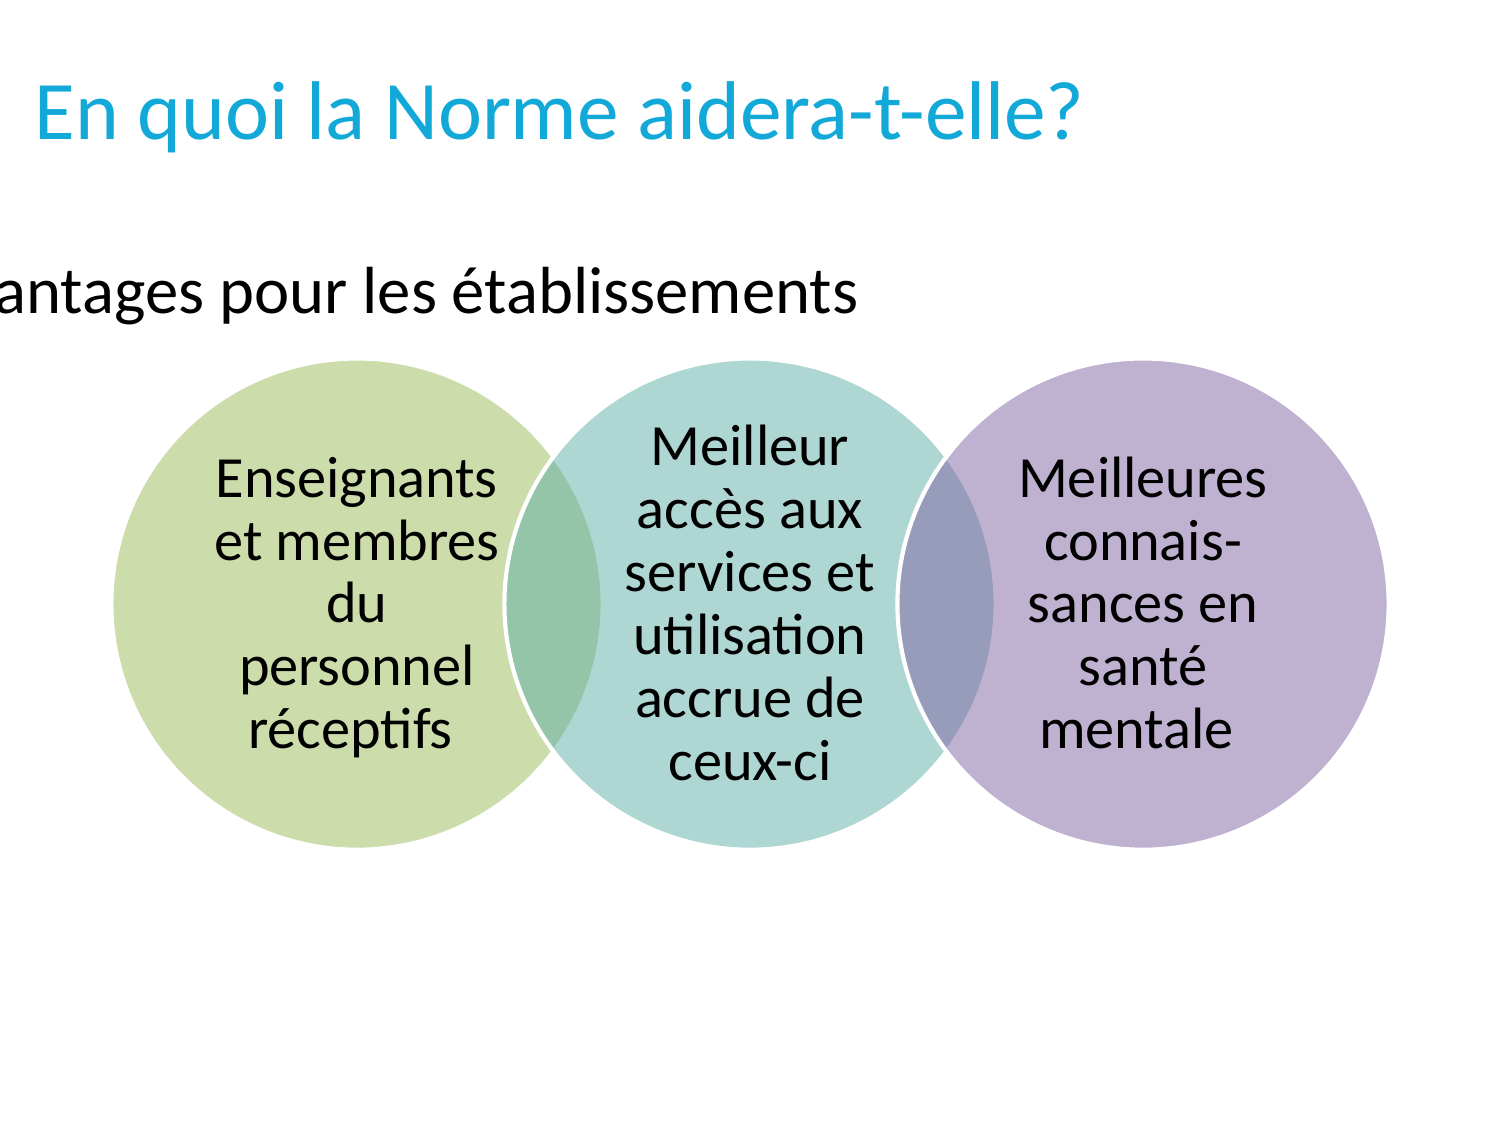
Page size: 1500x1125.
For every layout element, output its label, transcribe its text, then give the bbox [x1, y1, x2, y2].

text_box Avantages pour les établissements [0, 239, 874, 335]
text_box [110, 305, 1390, 903]
